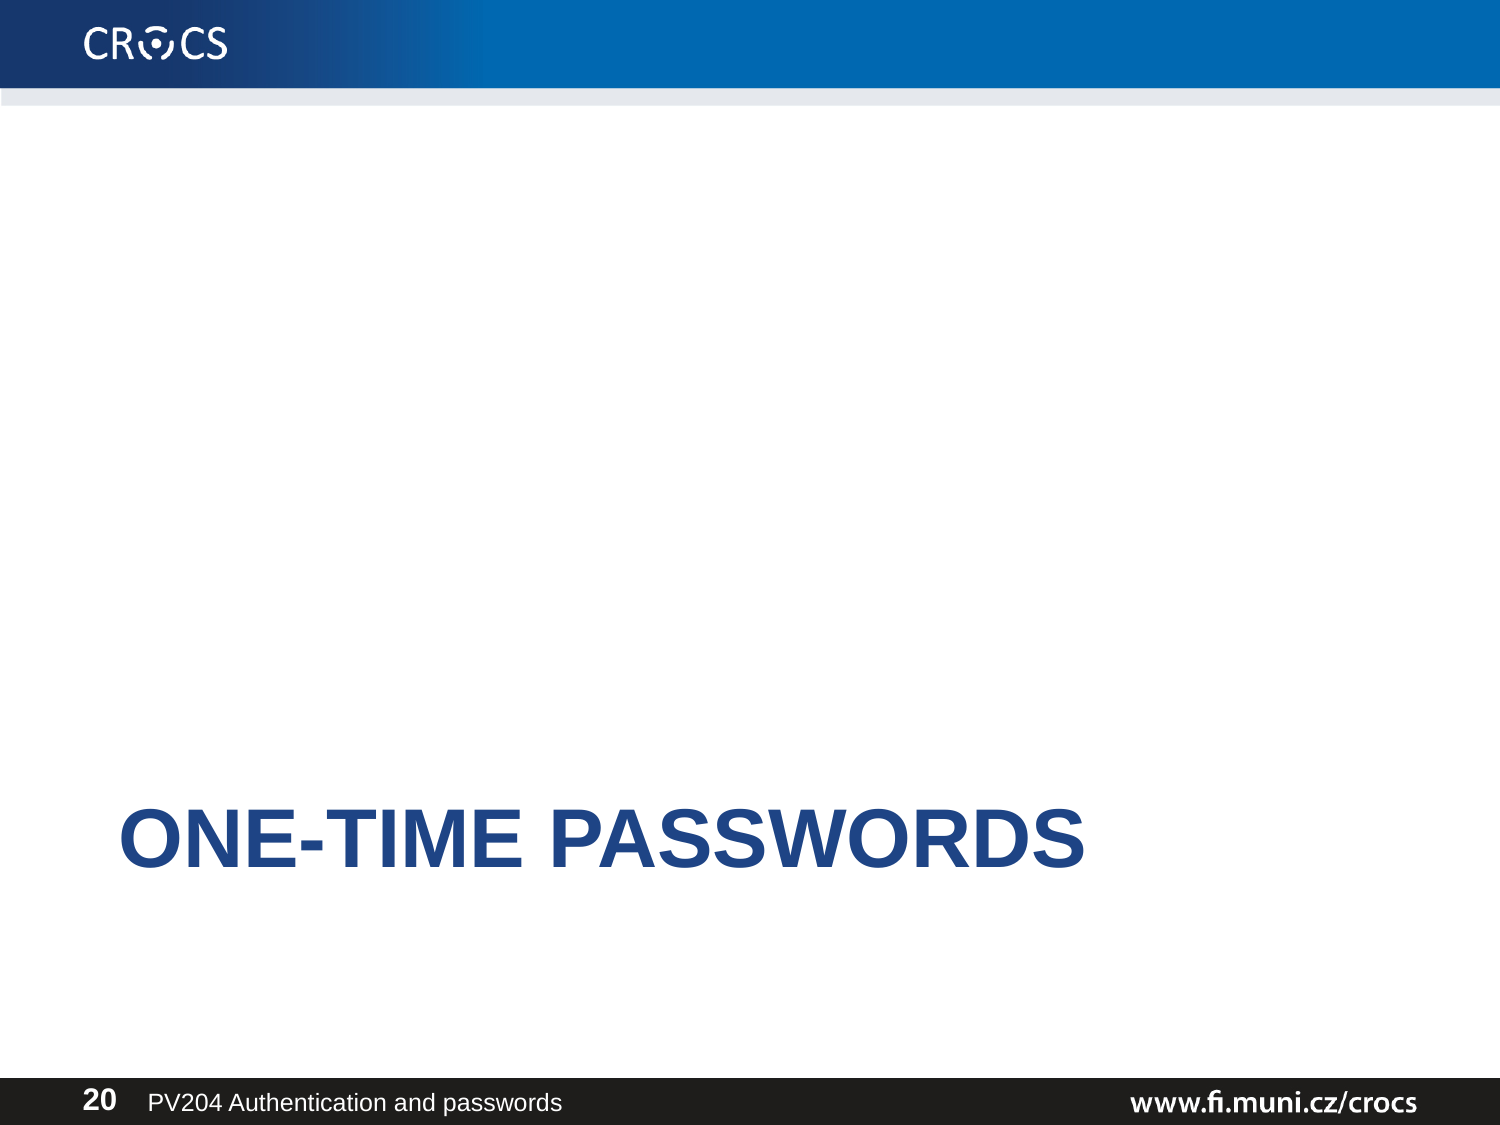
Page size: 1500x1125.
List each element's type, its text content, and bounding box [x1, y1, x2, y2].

title One-time Passwords [118, 722, 1394, 947]
slide_number 20 [82, 1078, 148, 1125]
picture [0, 0, 1500, 1125]
footer PV204 Authentication and passwords [148, 1078, 809, 1125]
